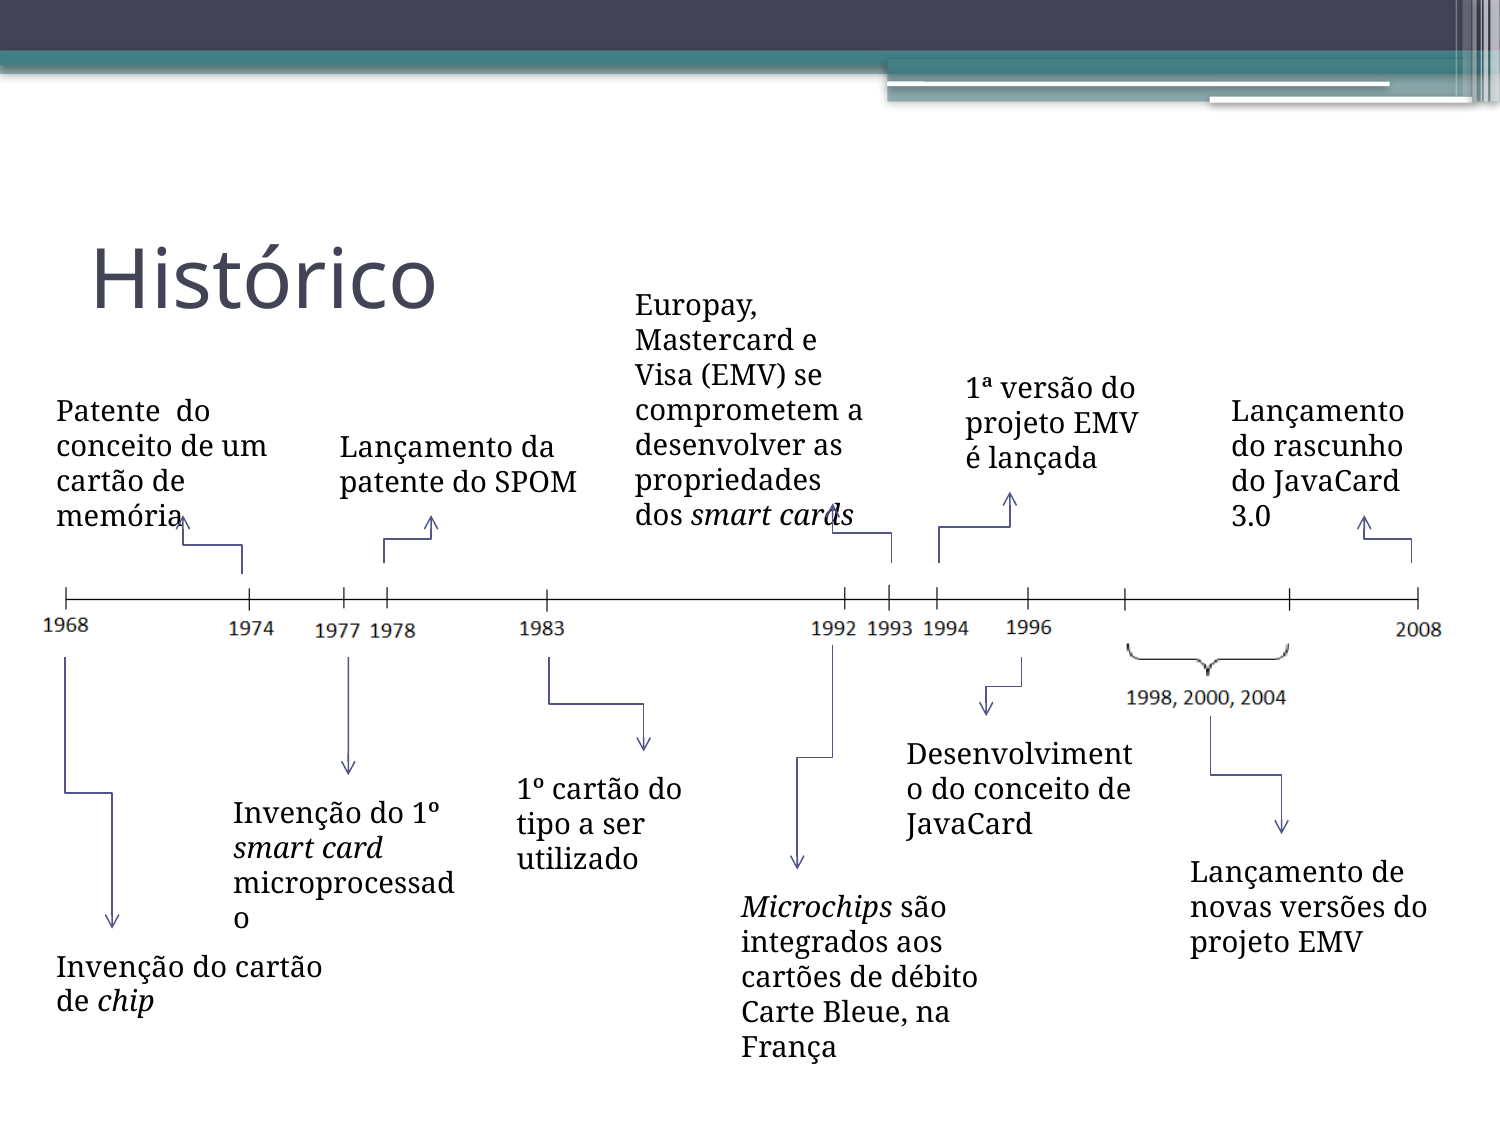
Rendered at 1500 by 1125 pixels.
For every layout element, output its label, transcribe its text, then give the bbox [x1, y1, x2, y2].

text_box 1º cartão do tipo a ser utilizado [501, 763, 750, 883]
text_box Desenvolvimento do conceito de JavaCard [891, 739, 1164, 848]
text_box Lançamento de novas versões do projeto EMV [1175, 845, 1447, 966]
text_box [383, 514, 432, 563]
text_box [182, 514, 243, 575]
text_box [702, 739, 928, 776]
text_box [974, 668, 1034, 705]
text_box Europay, Mastercard e Visa (EMV) se comprometem a desenvolver as propriedades dos smart cards [620, 278, 892, 535]
text_box Invenção do cartão de chip [41, 940, 349, 1026]
text_box Microchips são integrados aos cartões de débito Carte Bleue, na França [726, 881, 999, 1071]
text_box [938, 491, 1010, 563]
text_box Lançamento da patente do SPOM [324, 420, 597, 506]
text_box 1ª versão do projeto EMV é lançada [950, 361, 1164, 482]
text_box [832, 503, 892, 563]
title Histórico [75, 187, 1425, 363]
text_box Patente do conceito de um cartão de memória [41, 385, 313, 536]
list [41, 538, 1449, 729]
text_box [1363, 514, 1412, 563]
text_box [0, 768, 225, 817]
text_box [1186, 739, 1306, 811]
text_box Lançamento do rascunho do JavaCard 3.0 [1216, 385, 1459, 540]
text_box Invenção do 1º smart card microprocessado [218, 786, 479, 942]
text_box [548, 656, 644, 752]
